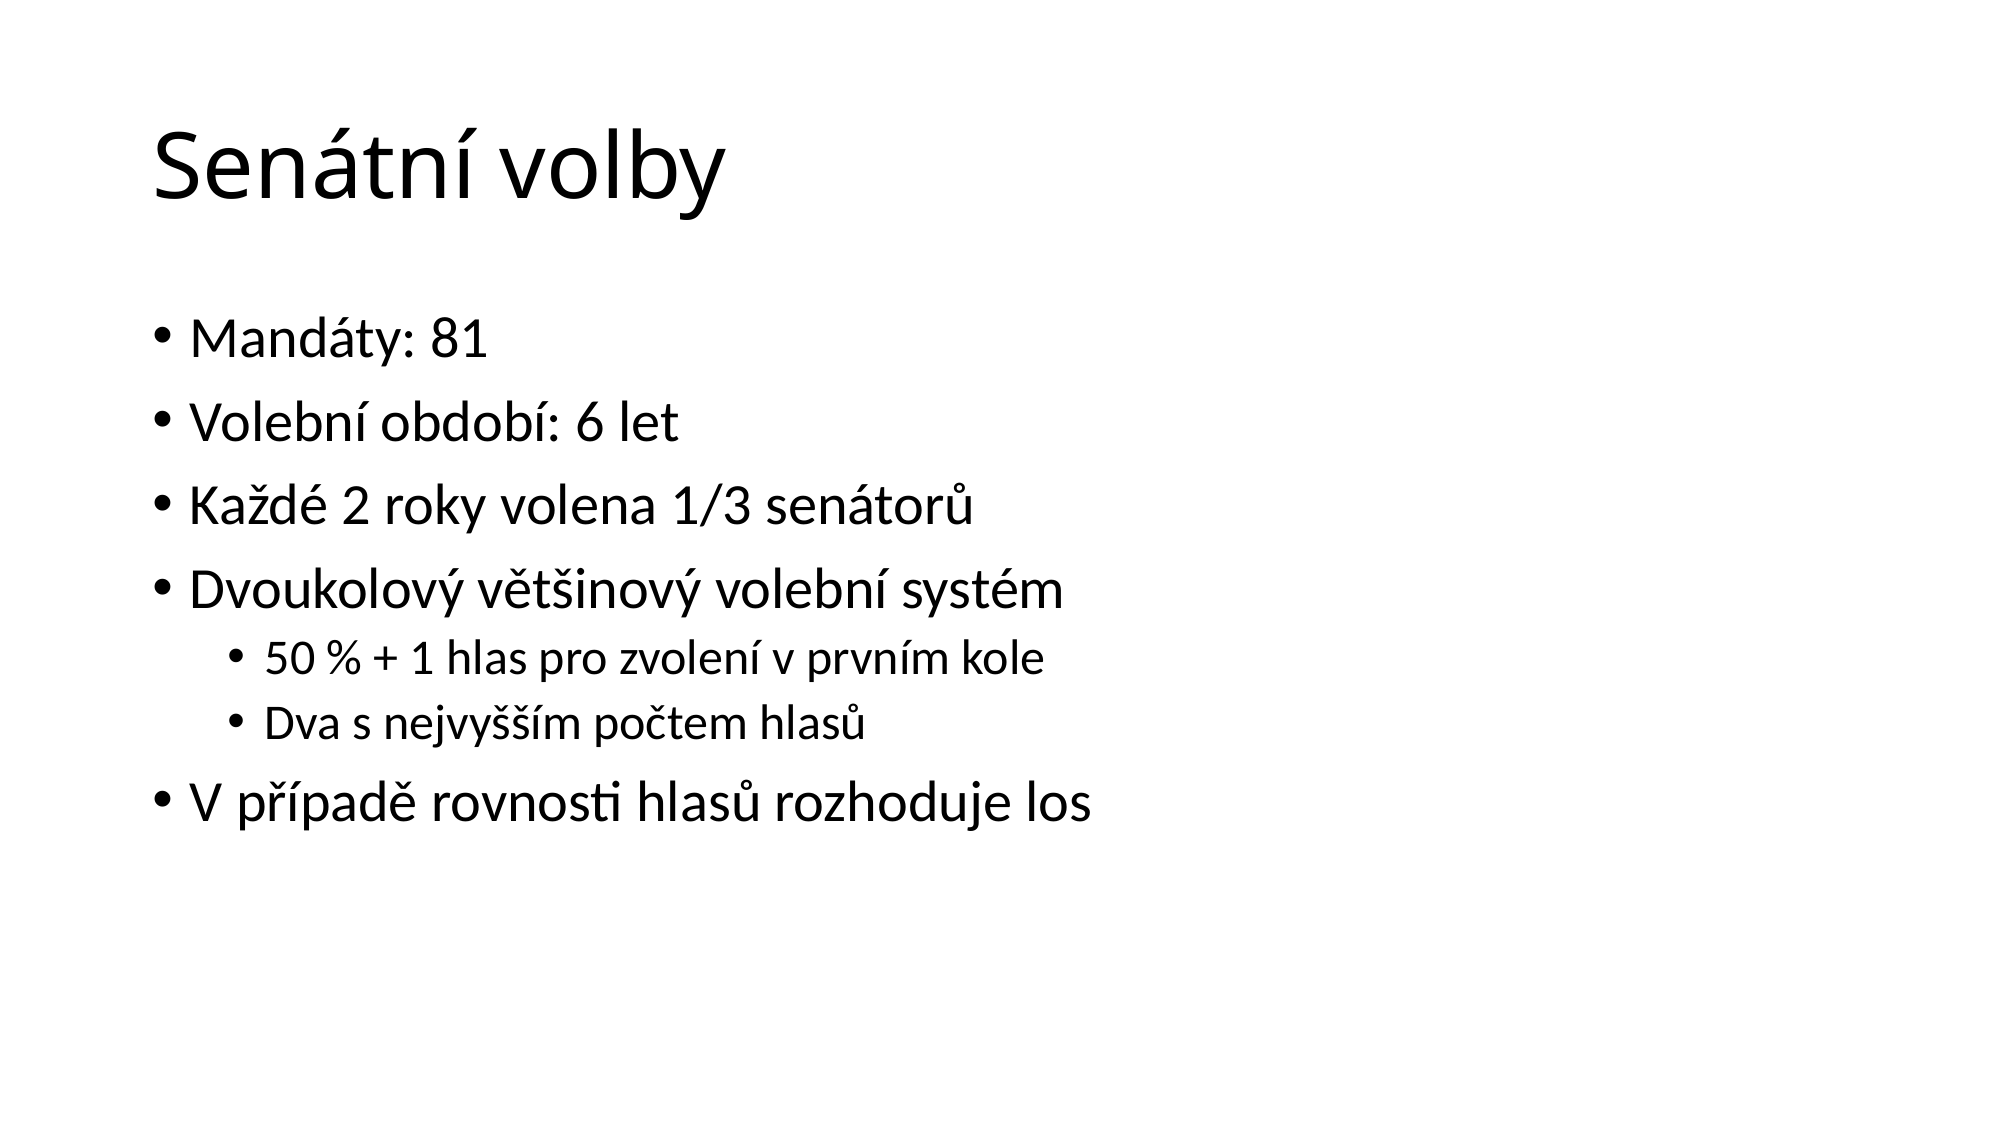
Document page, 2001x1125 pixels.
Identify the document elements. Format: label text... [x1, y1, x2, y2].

list Mandáty: 81 Volební období: 6 let Každé 2 roky volena 1/3 senátorů Dvoukolový většinový volební systém 50 % + 1 hlas pro zvolení v prvním kole Dva s nejvyšším počtem hlasů V případě rovnosti hlasů rozhoduje los [137, 299, 1863, 1014]
title Senátní volby [137, 59, 1863, 278]
